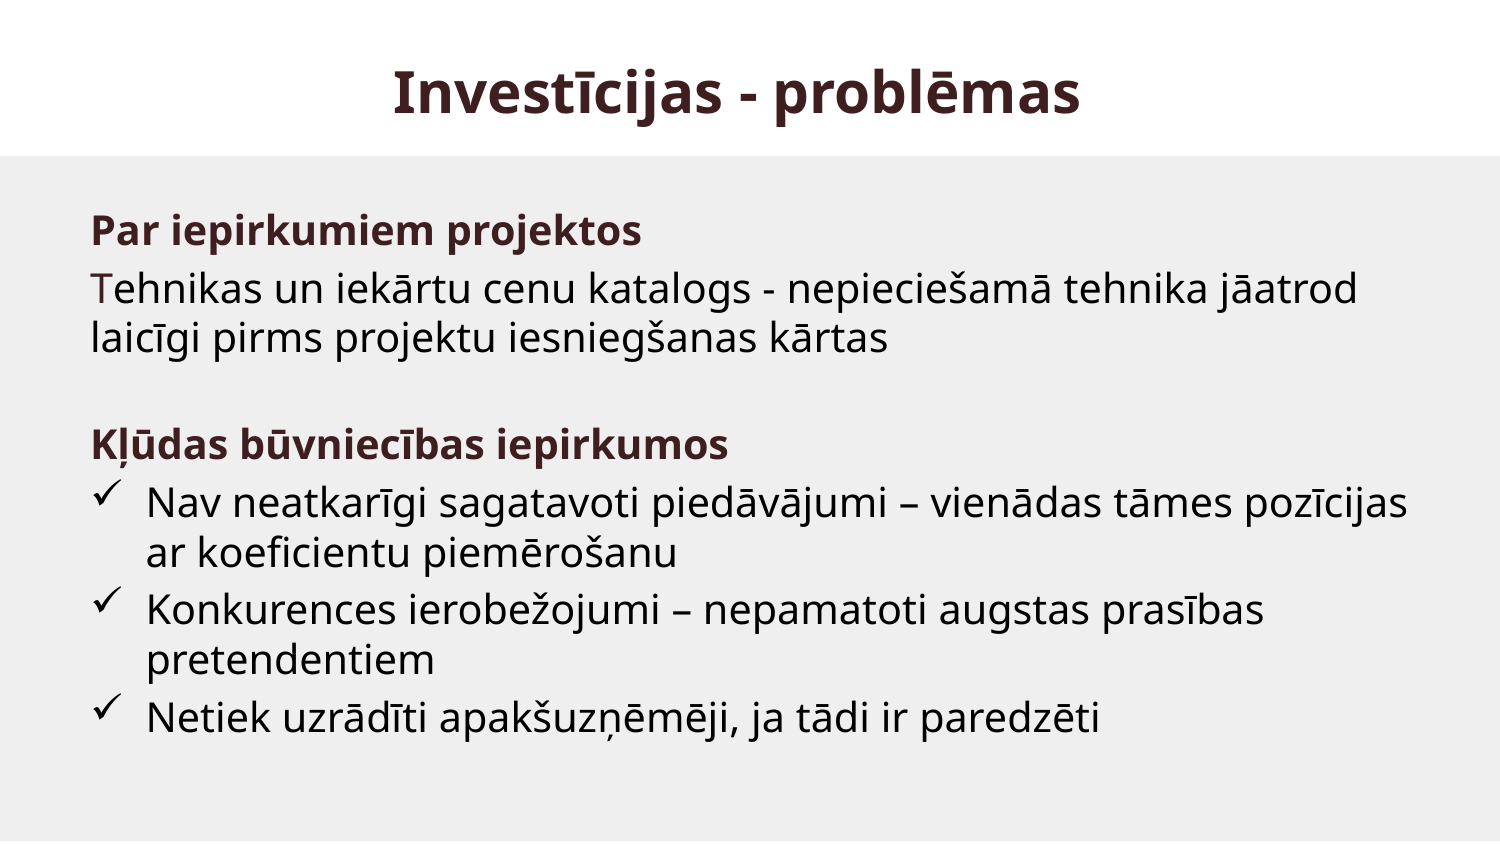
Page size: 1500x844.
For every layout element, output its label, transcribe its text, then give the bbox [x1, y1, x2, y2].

picture [0, 156, 1500, 841]
title Investīcijas - problēmas [62, 19, 1413, 154]
